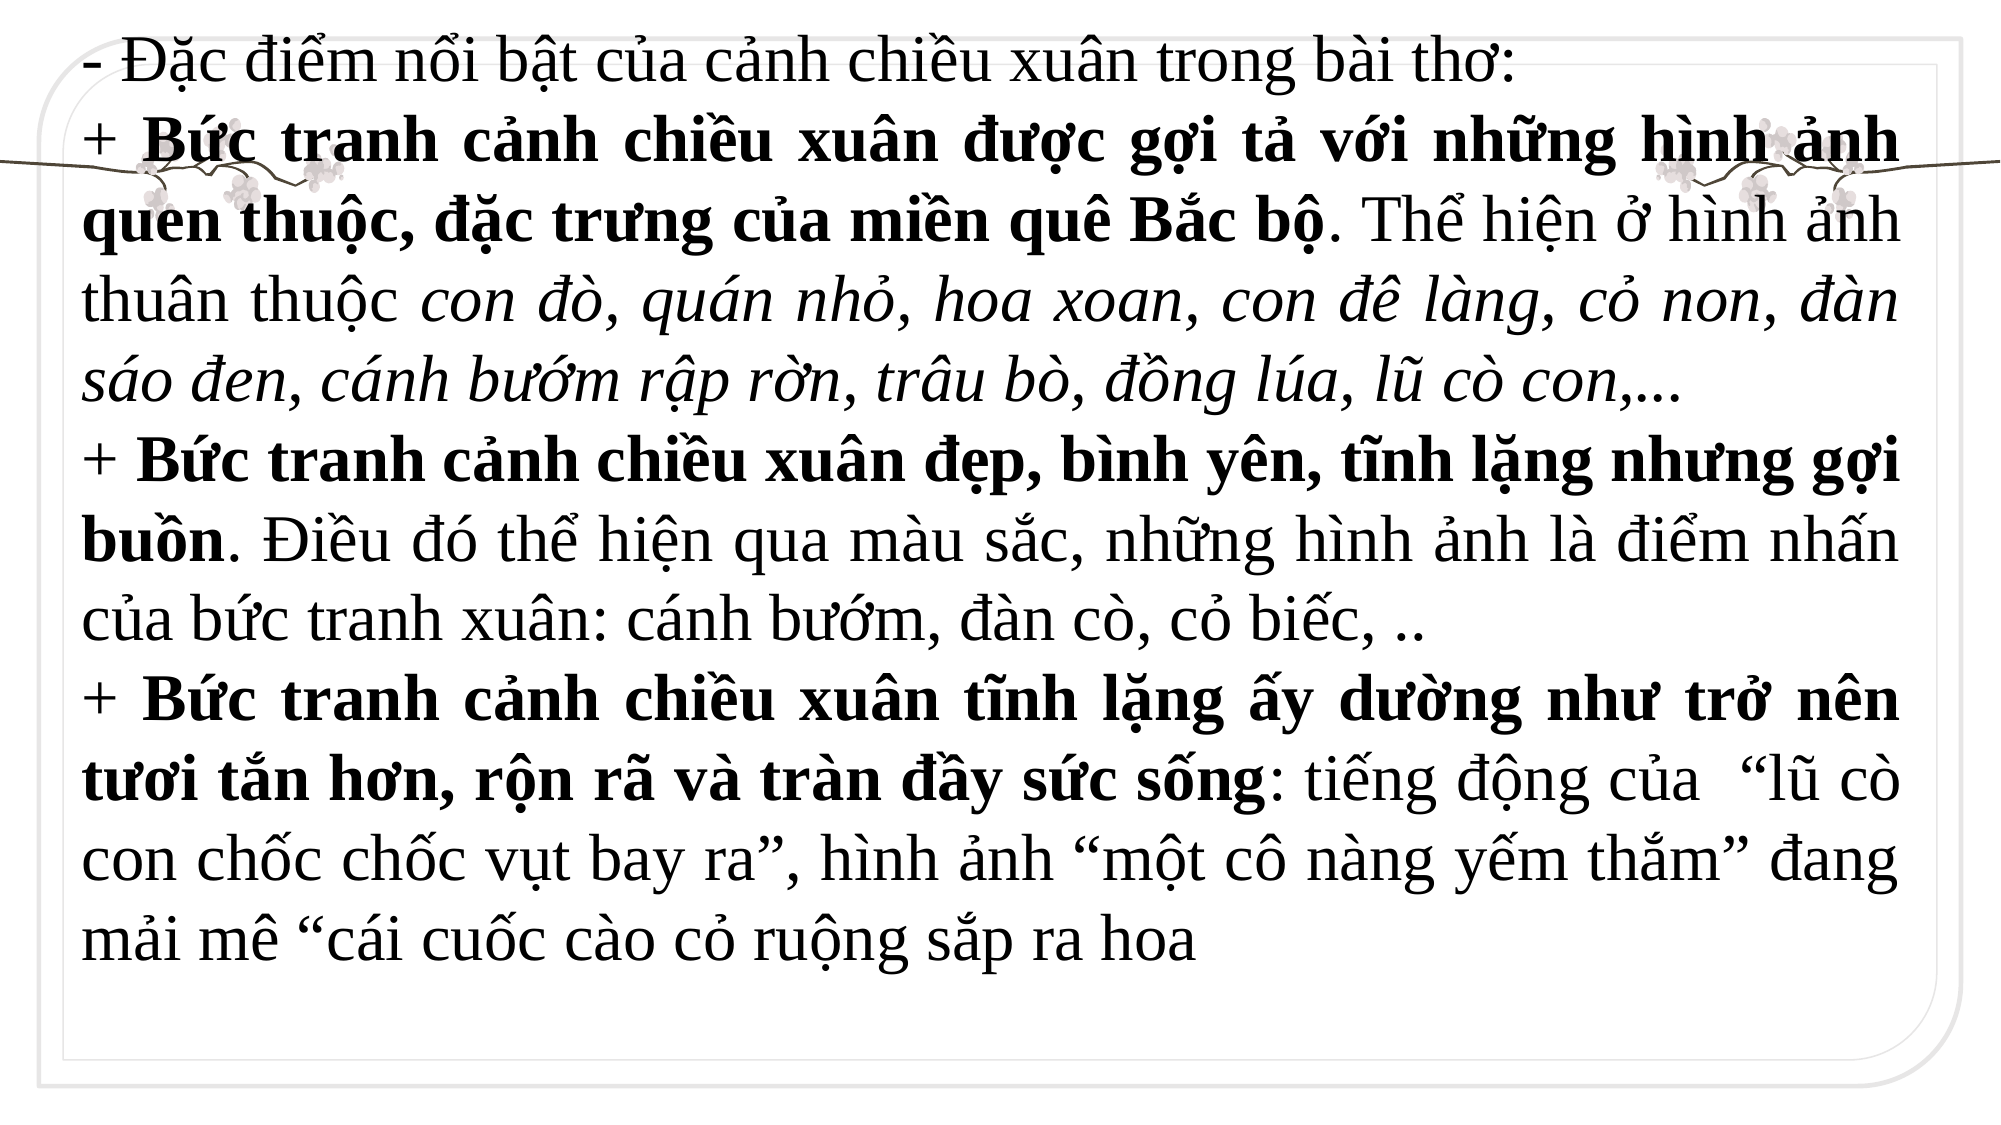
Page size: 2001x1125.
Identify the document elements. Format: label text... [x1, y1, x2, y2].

text_box - Đặc điểm nổi bật của cảnh chiều xuân trong bài thơ: + Bức tranh cảnh chiều xuân được gợi tả với những hình ảnh quen thuộc, đặc trưng của miền quê Bắc bộ. Thể hiện ở hình ảnh thuân thuộc con đò, quán nhỏ, hoa xoan, con đê làng, cỏ non, đàn sáo đen, cánh bướm rập rờn, trâu bò, đồng lúa, lũ cò con,... + Bức tranh cảnh chiều xuân đẹp, bình yên, tĩnh lặng nhưng gợi buồn. Điều đó thể hiện qua màu sắc, những hình ảnh là điểm nhấn của bức tranh xuân: cánh bướm, đàn cò, cỏ biếc, .. + Bức tranh cảnh chiều xuân tĩnh lặng ấy dường như trở nên tươi tắn hơn, rộn rã và tràn đầy sức sống: tiếng động của “lũ cò con chốc chốc vụt bay ra”, hình ảnh “một cô nàng yếm thắm” đang mải mê “cái cuốc cào cỏ ruộng sắp ra hoa [66, 7, 1918, 982]
